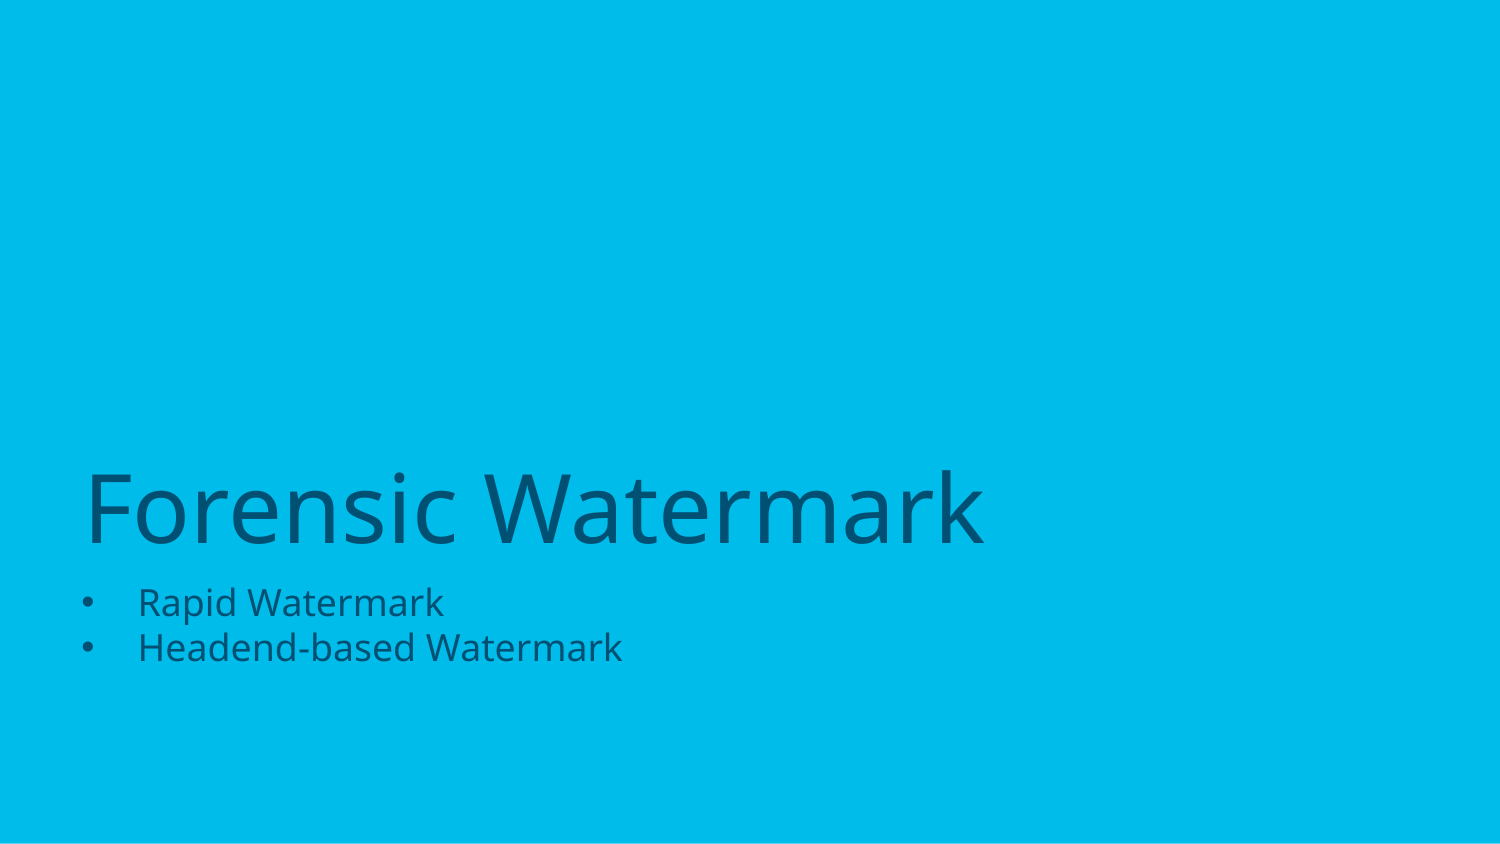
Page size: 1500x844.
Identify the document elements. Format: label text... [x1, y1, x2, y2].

text_box Rapid Watermark Headend-based Watermark [66, 571, 638, 677]
title Forensic Watermark [68, 150, 1315, 572]
